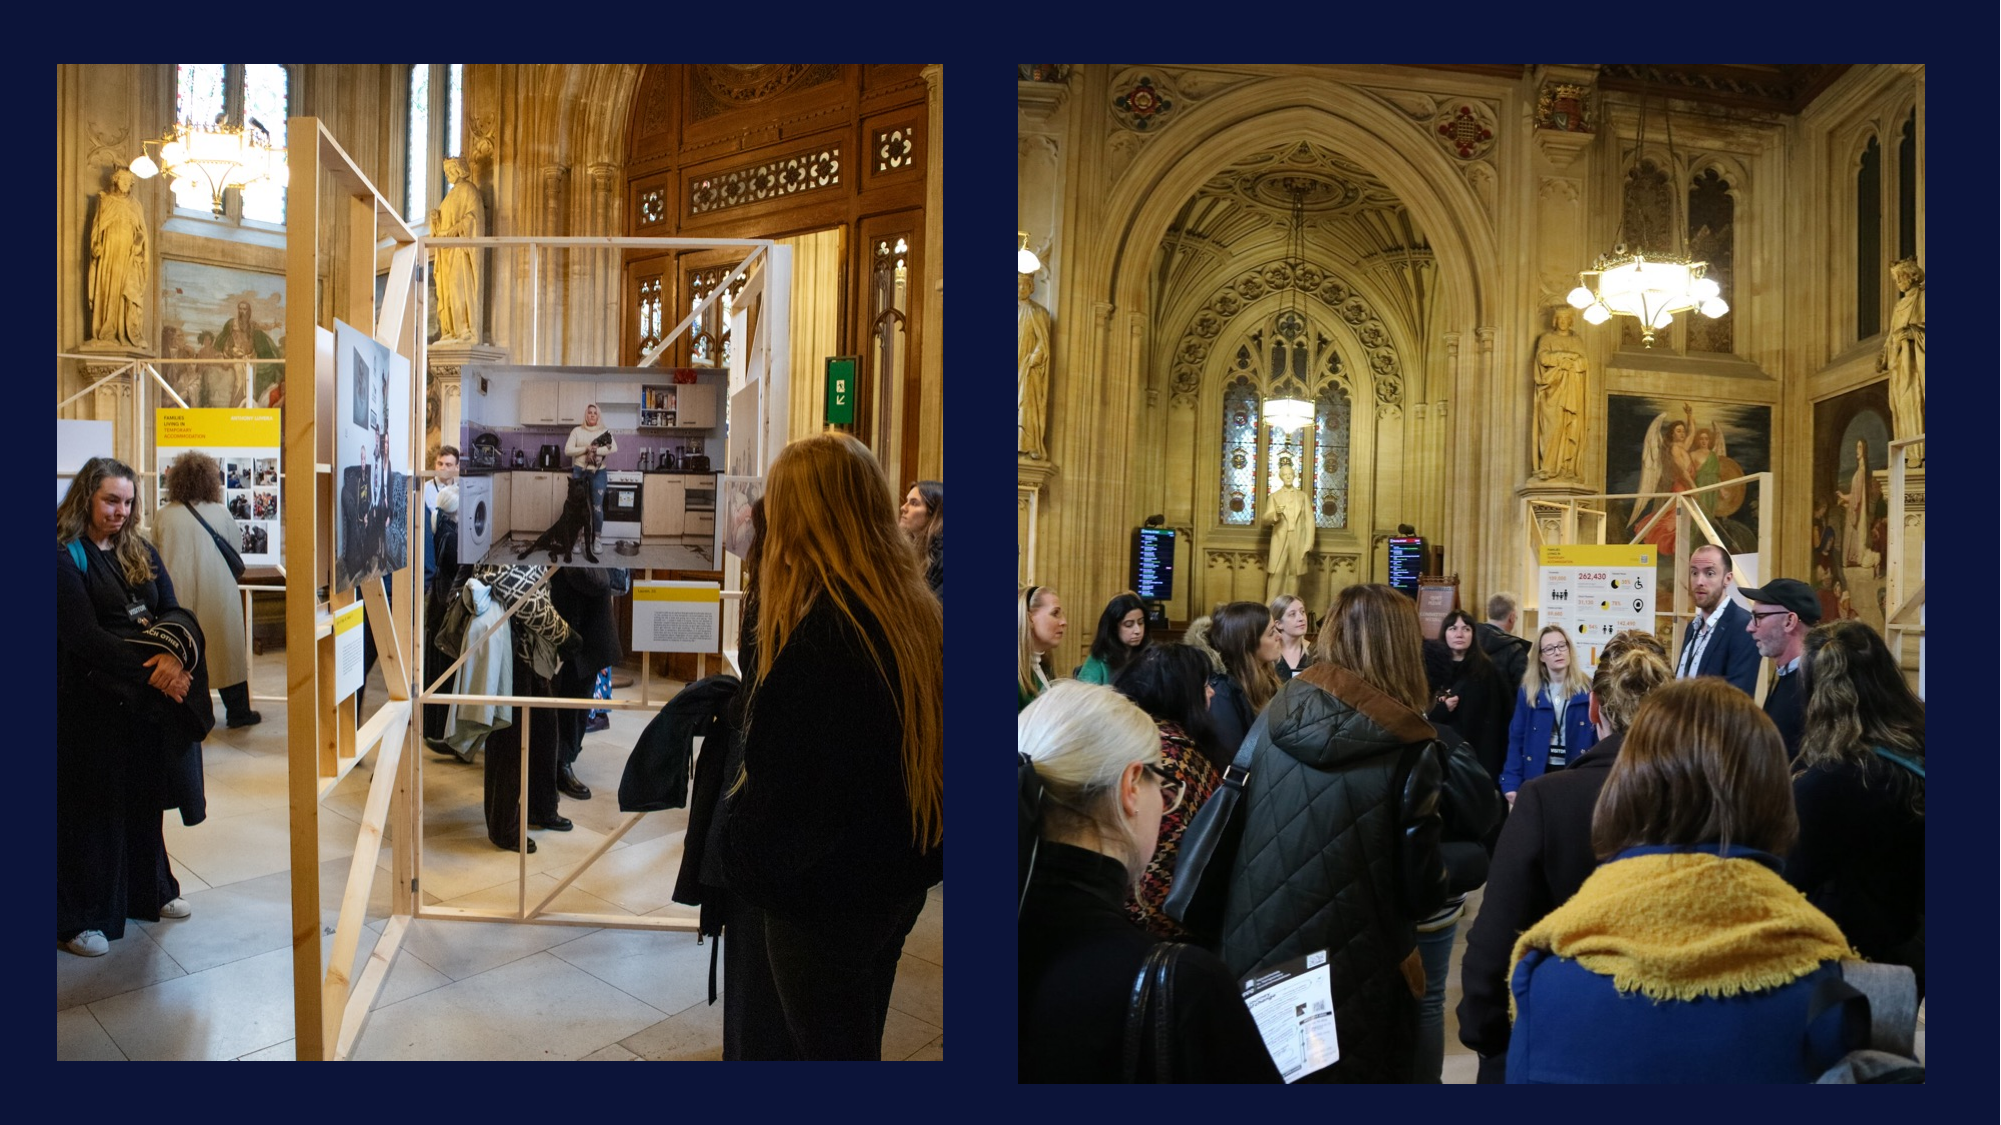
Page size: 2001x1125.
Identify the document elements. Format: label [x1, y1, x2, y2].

text_box [0, 0, 2000, 1125]
picture [57, 64, 943, 1061]
picture [1018, 64, 1925, 1084]
